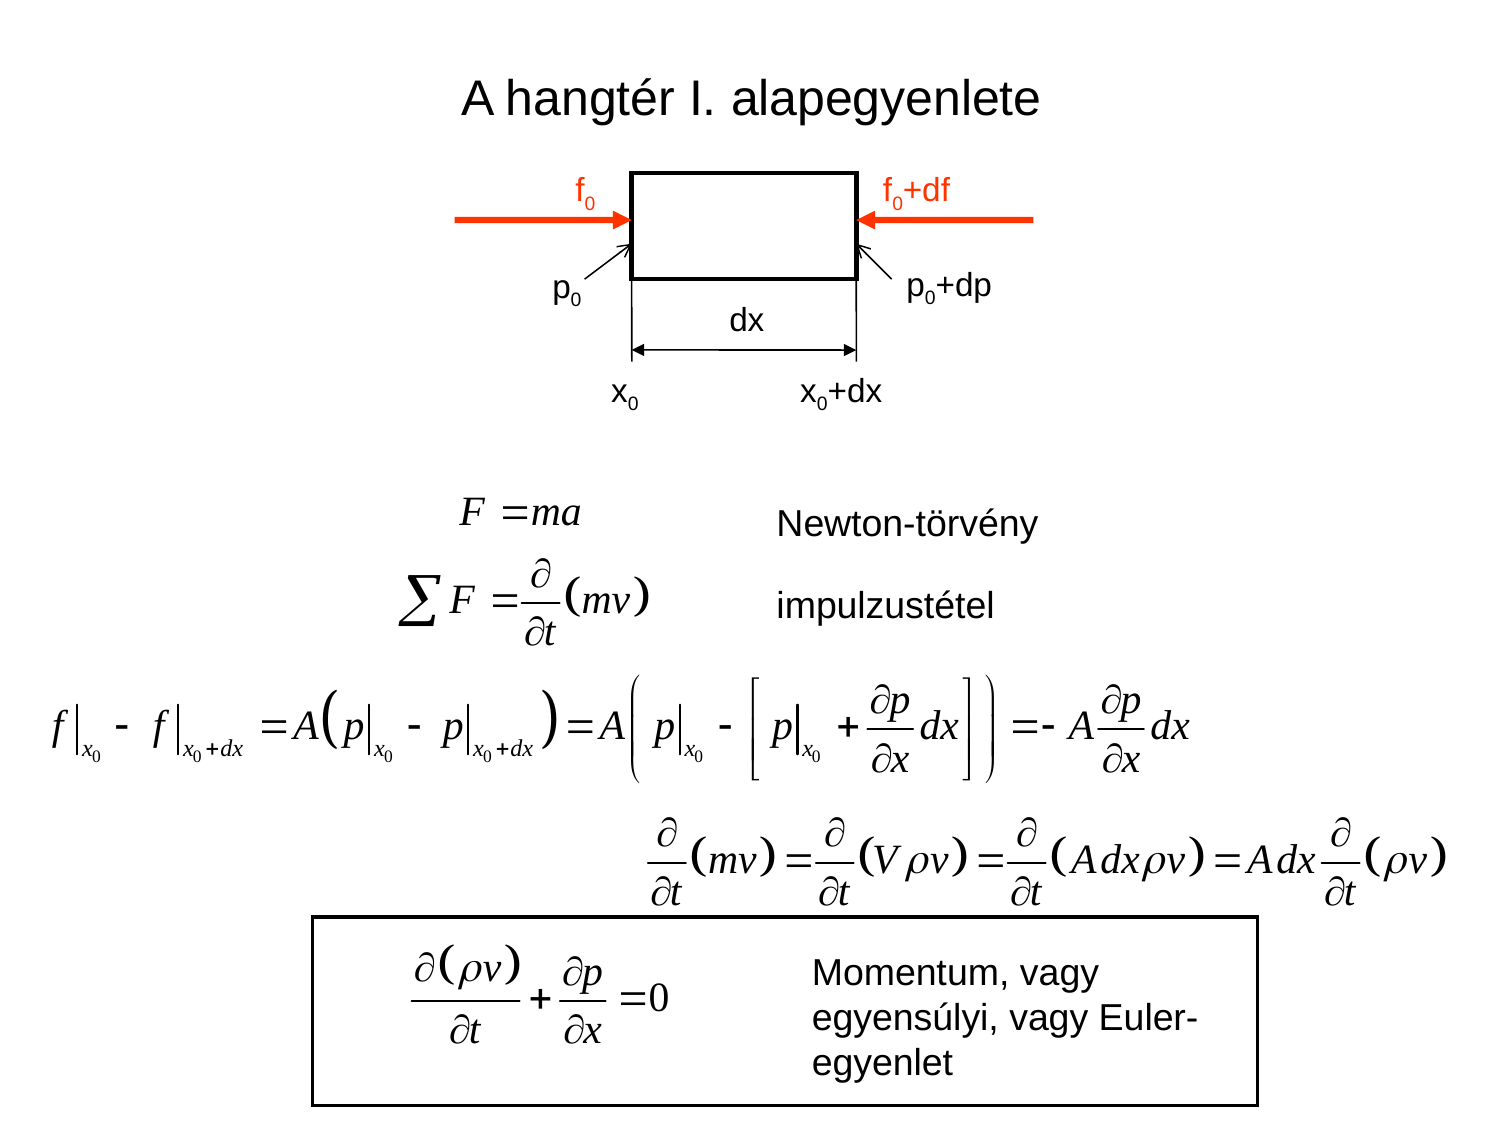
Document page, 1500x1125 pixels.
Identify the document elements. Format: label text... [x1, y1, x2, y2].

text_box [454, 491, 1129, 550]
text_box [40, 668, 1195, 791]
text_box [312, 916, 1258, 1107]
title A hangtér I. alapegyenlete [76, 42, 1427, 149]
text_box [395, 550, 1129, 651]
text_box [643, 810, 1449, 911]
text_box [454, 160, 1034, 418]
